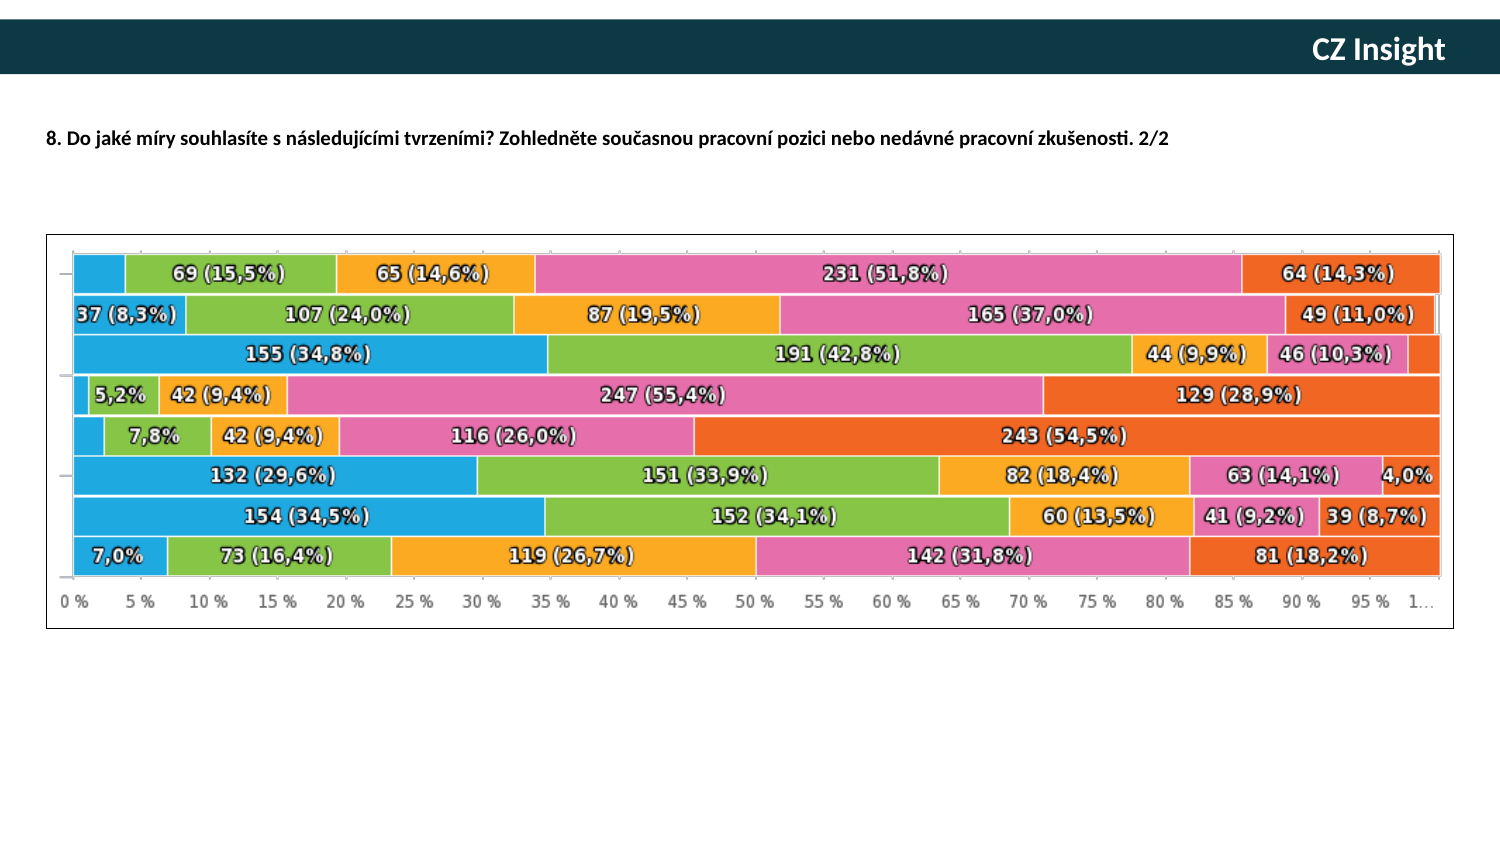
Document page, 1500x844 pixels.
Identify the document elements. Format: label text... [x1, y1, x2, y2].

picture [46, 234, 1454, 629]
text_box 8. Do jaké míry souhlasíte s následujícími tvrzeními? Zohledněte současnou pracovní pozici nebo nedávné pracovní zkušenosti. 2/2 [31, 117, 1469, 158]
